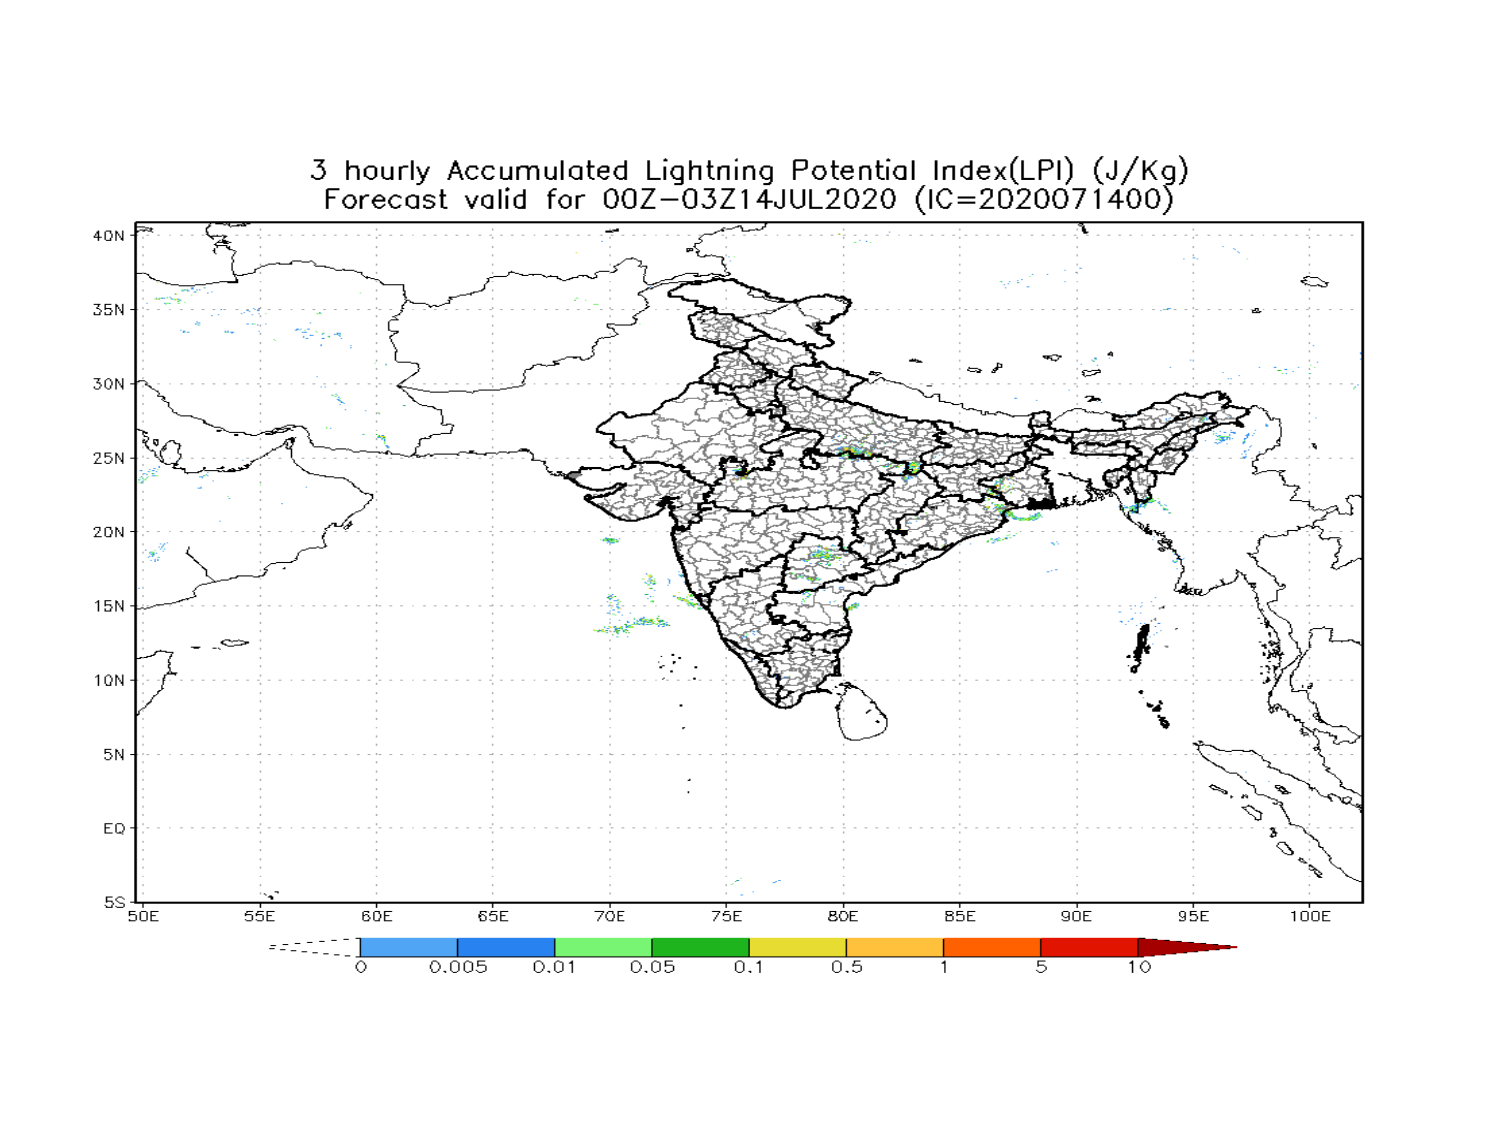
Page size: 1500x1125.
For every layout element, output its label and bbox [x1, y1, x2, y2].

picture [74, 149, 1426, 976]
